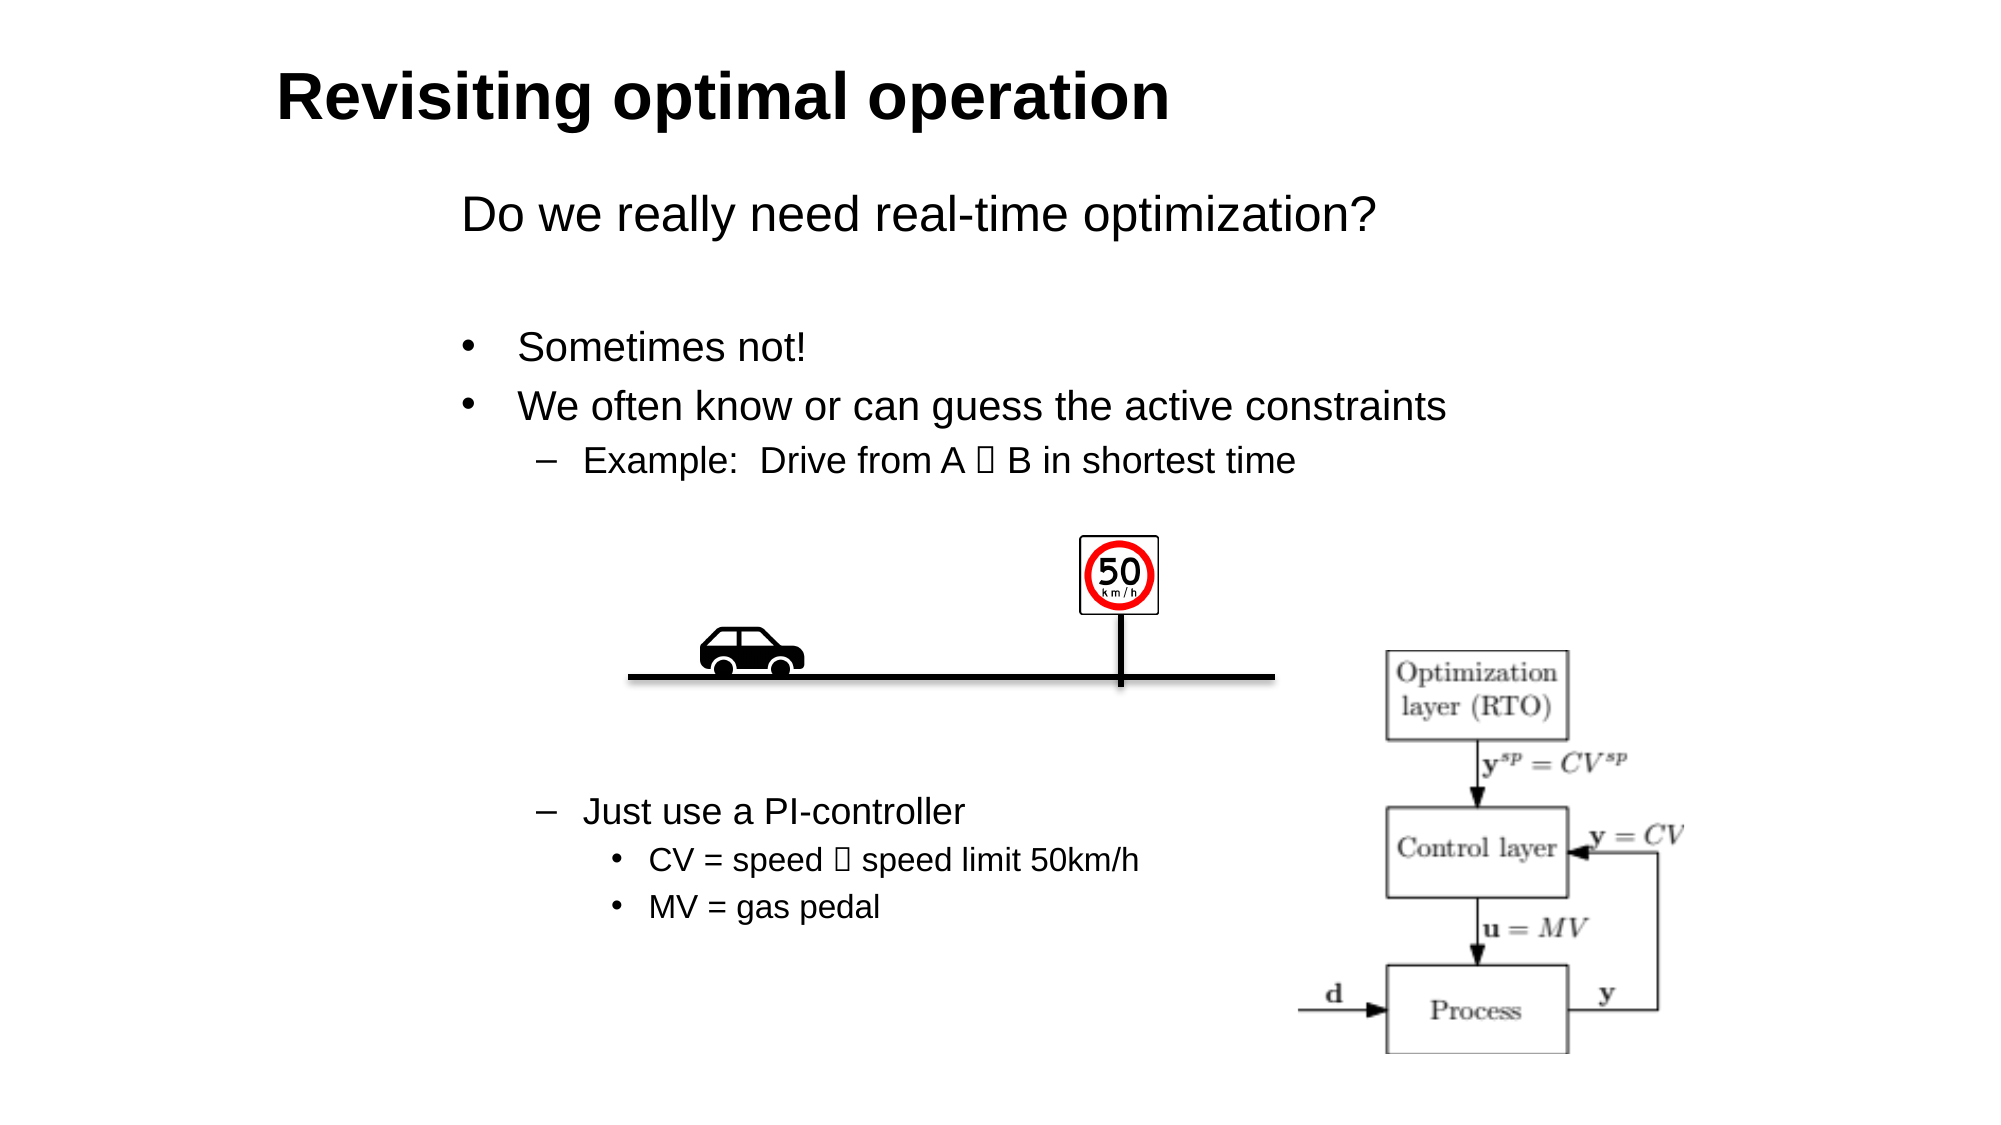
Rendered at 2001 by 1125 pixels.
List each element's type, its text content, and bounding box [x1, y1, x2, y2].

title Revisiting optimal operation [261, 45, 1882, 141]
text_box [627, 535, 1275, 709]
picture [1297, 649, 1685, 1054]
list Do we really need real-time optimization? Sometimes not! We often know or can guess the active constraints Example: Drive from A  B in shortest time Just use a PI-controller CV = speed  speed limit 50km/h MV = gas pedal [445, 174, 1662, 1054]
